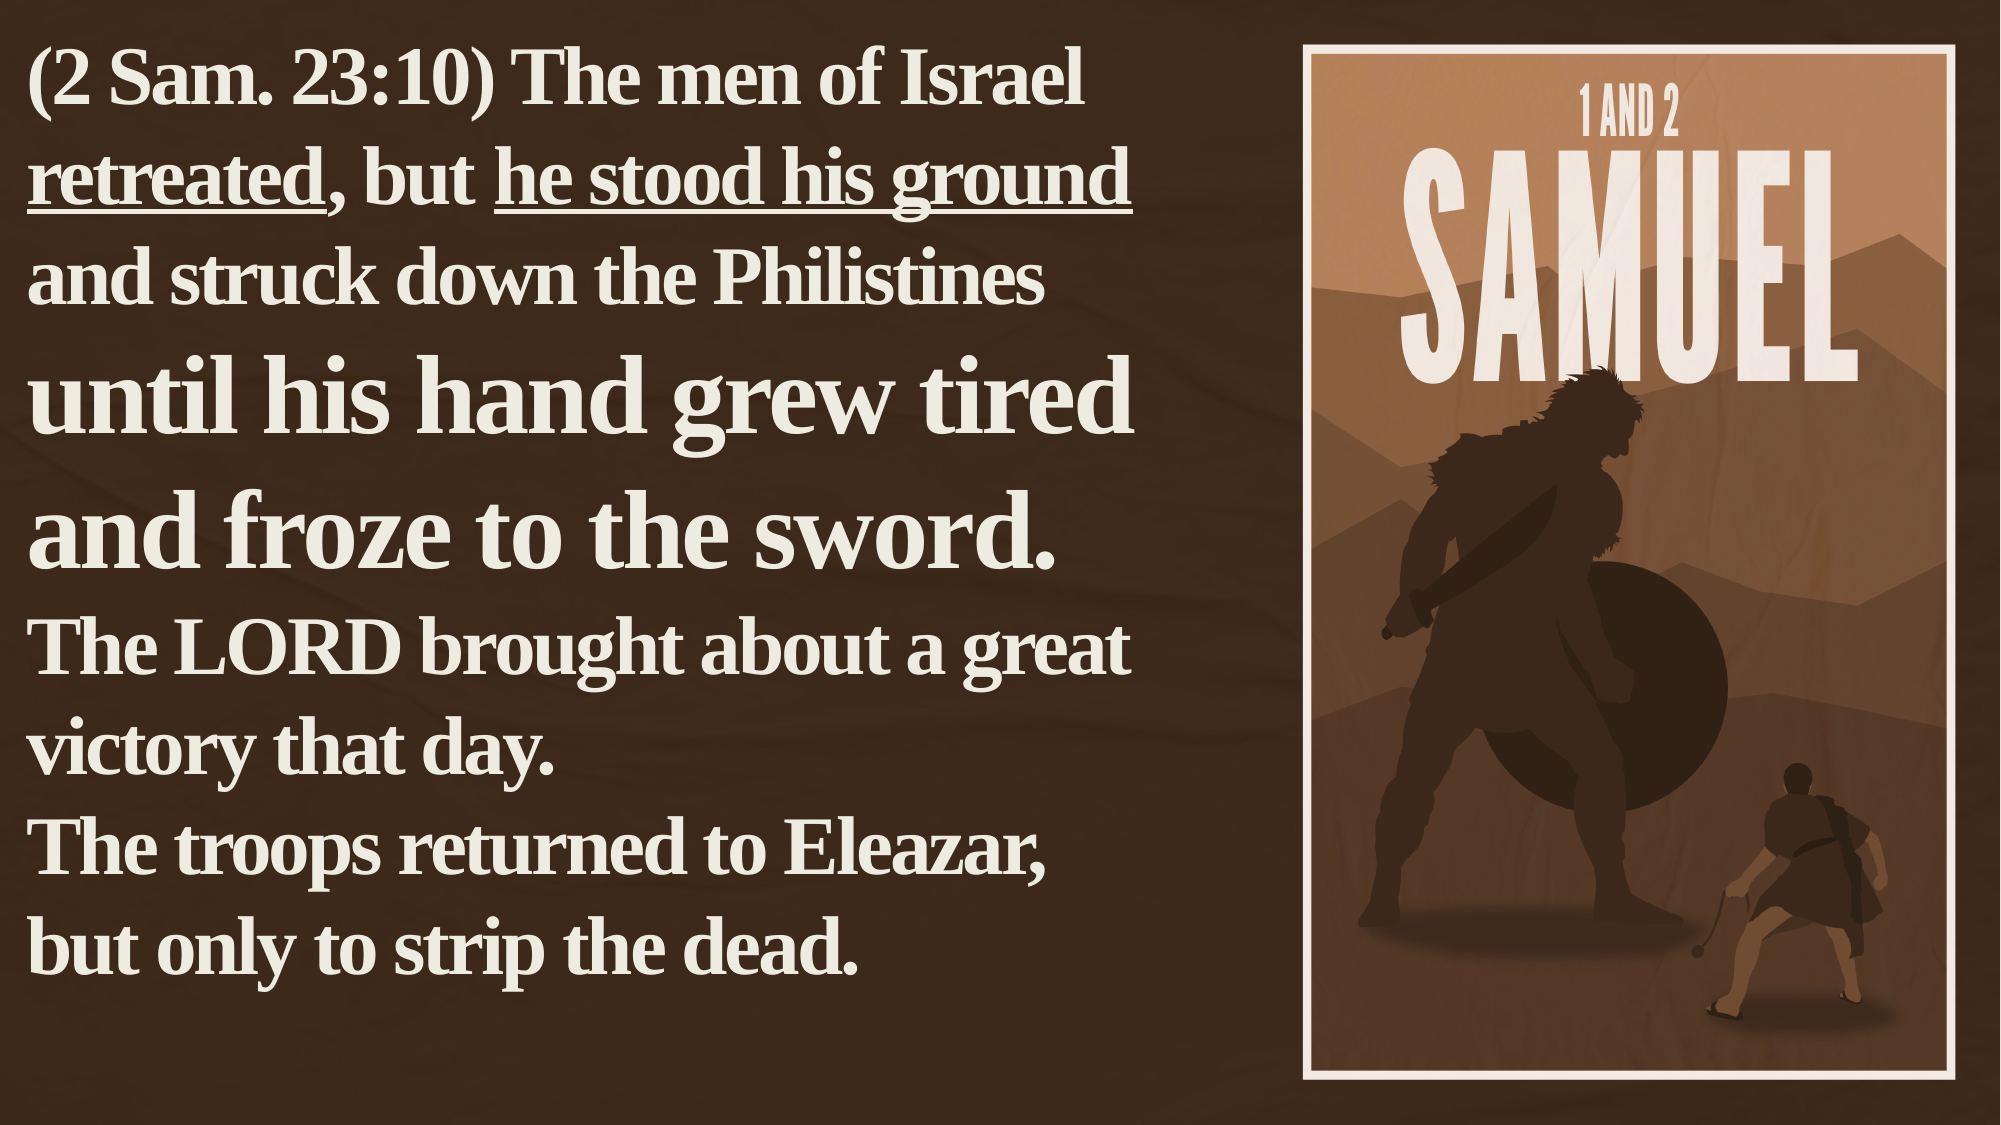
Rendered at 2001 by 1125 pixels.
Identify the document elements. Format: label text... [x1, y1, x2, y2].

text_box (2 Sam. 23:10) The men of Israel retreated, but he stood his ground and struck down the Philistines until his hand grew tired and froze to the sword. The LORD brought about a great victory that day. The troops returned to Eleazar, but only to strip the dead. [11, 13, 1289, 999]
picture [0, 0, 2001, 1125]
